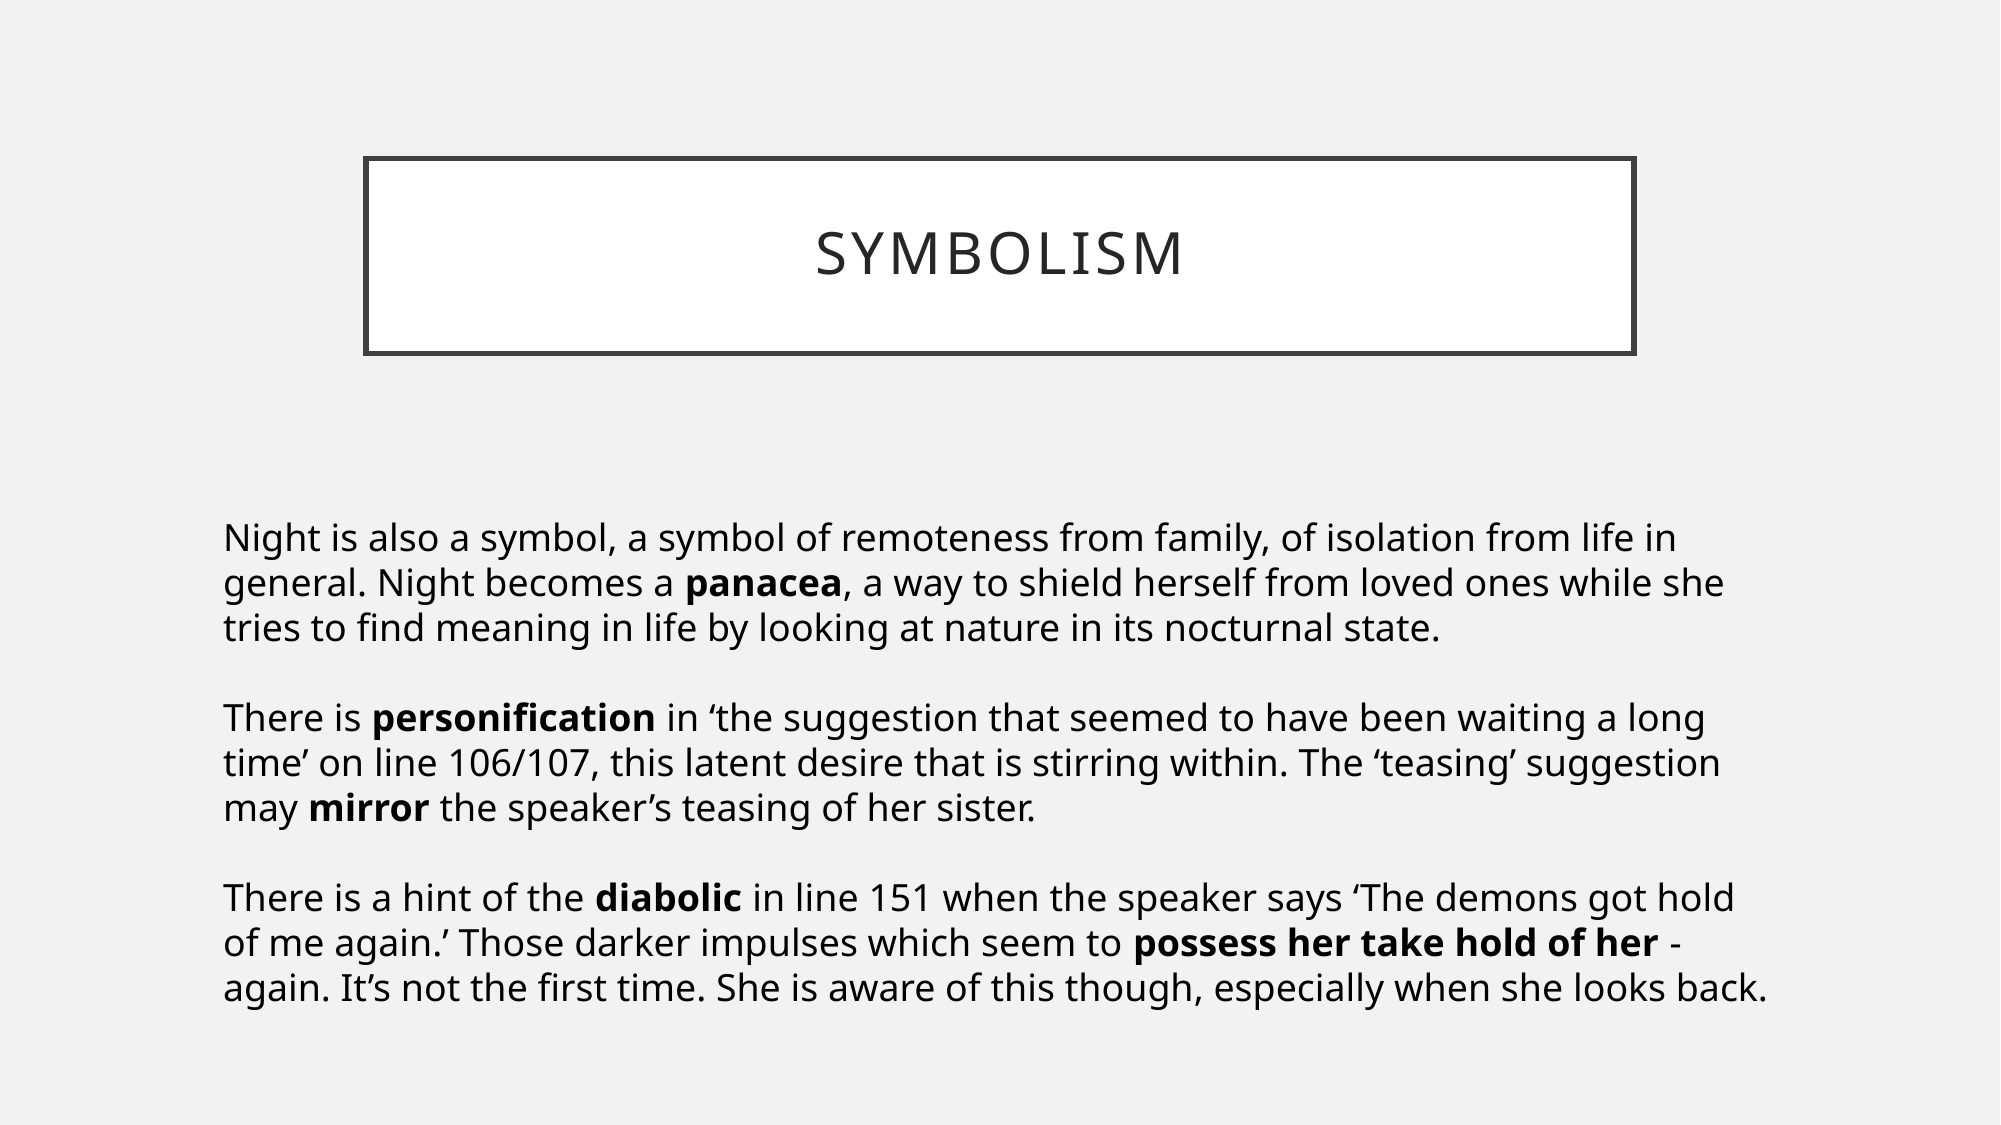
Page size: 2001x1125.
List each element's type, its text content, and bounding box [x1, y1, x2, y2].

title symbolism [363, 156, 1637, 356]
text_box Night is also a symbol, a symbol of remoteness from family, of isolation from life in general. Night becomes a panacea, a way to shield herself from loved ones while she tries to find meaning in life by looking at nature in its nocturnal state. There is personification in ‘the suggestion that seemed to have been waiting a long time’ on line 106/107, this latent desire that is stirring within. The ‘teasing’ suggestion may mirror the speaker’s teasing of her sister. There is a hint of the diabolic in line 151 when the speaker says ‘The demons got hold of me again.’ Those darker impulses which seem to possess her take hold of her - again. It’s not the first time. She is aware of this though, especially when she looks back. [208, 506, 1792, 1017]
